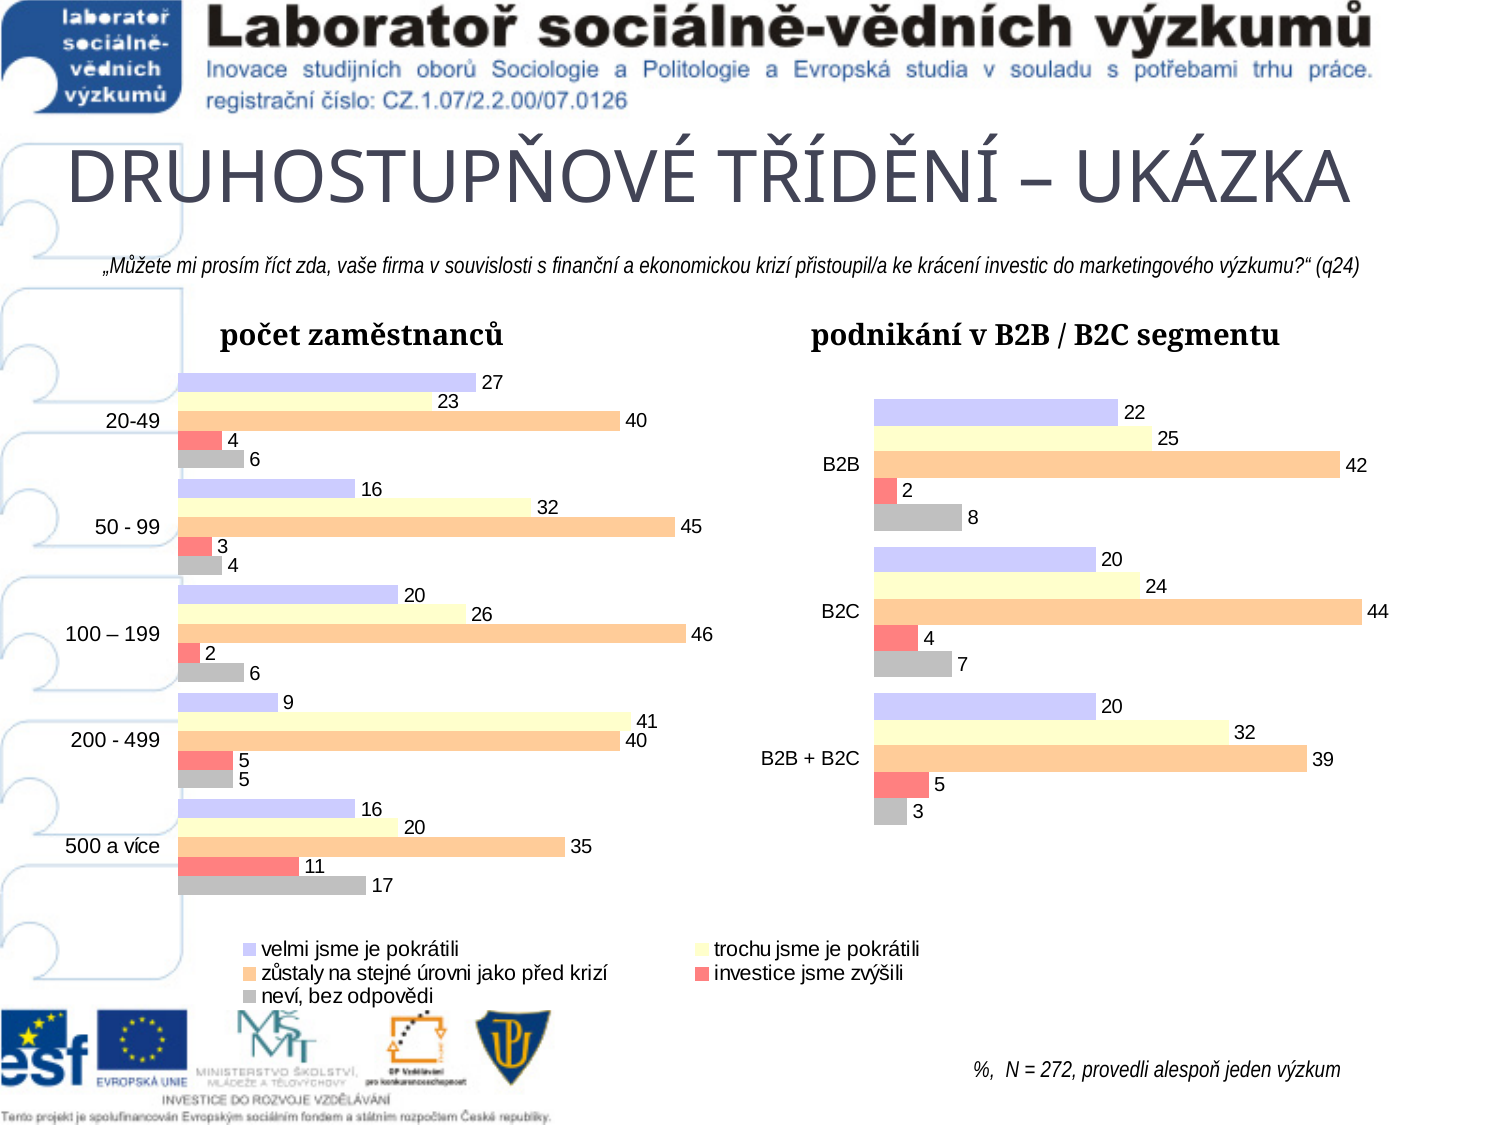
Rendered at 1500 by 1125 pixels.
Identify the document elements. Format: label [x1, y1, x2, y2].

picture [0, 0, 1500, 1125]
text_box [53, 350, 1108, 1016]
text_box [750, 373, 1500, 947]
